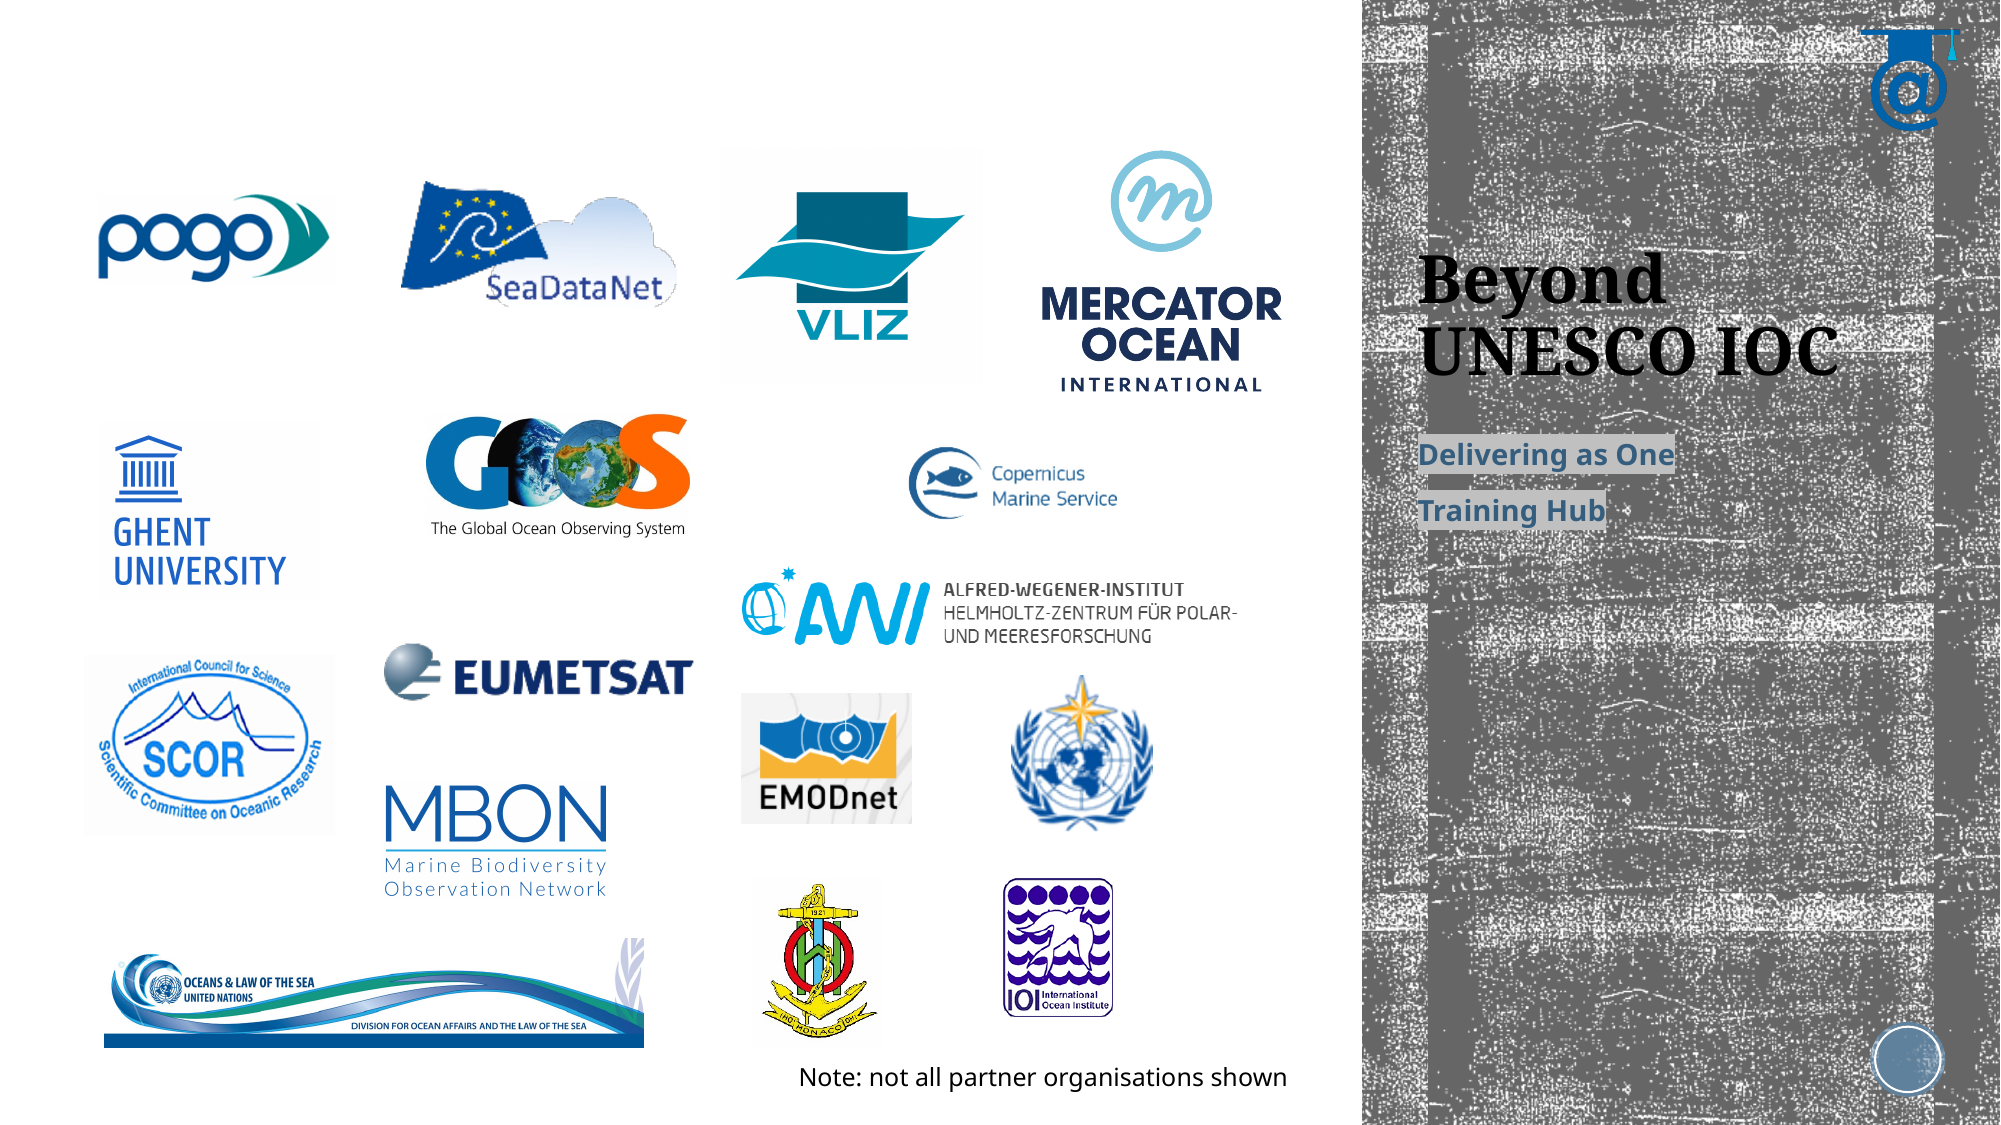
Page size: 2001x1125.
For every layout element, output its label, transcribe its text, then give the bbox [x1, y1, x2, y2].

picture [741, 693, 912, 824]
picture [1860, 24, 1978, 140]
picture [104, 938, 644, 1048]
picture [732, 560, 1250, 667]
text_box Note: not all partner organisations shown [526, 1054, 1304, 1099]
list Delivering as One Training Hub [1402, 428, 1928, 938]
picture [401, 181, 677, 308]
picture [381, 782, 610, 898]
title Beyond UNESCO IOC [1402, 112, 1928, 398]
picture [1011, 675, 1153, 836]
picture [1042, 150, 1282, 392]
picture [84, 655, 335, 836]
picture [355, 617, 729, 734]
picture [86, 189, 335, 303]
picture [426, 412, 690, 538]
picture [989, 878, 1119, 1017]
picture [894, 428, 1139, 537]
picture [99, 422, 321, 600]
picture [718, 147, 982, 385]
picture [752, 878, 882, 1048]
